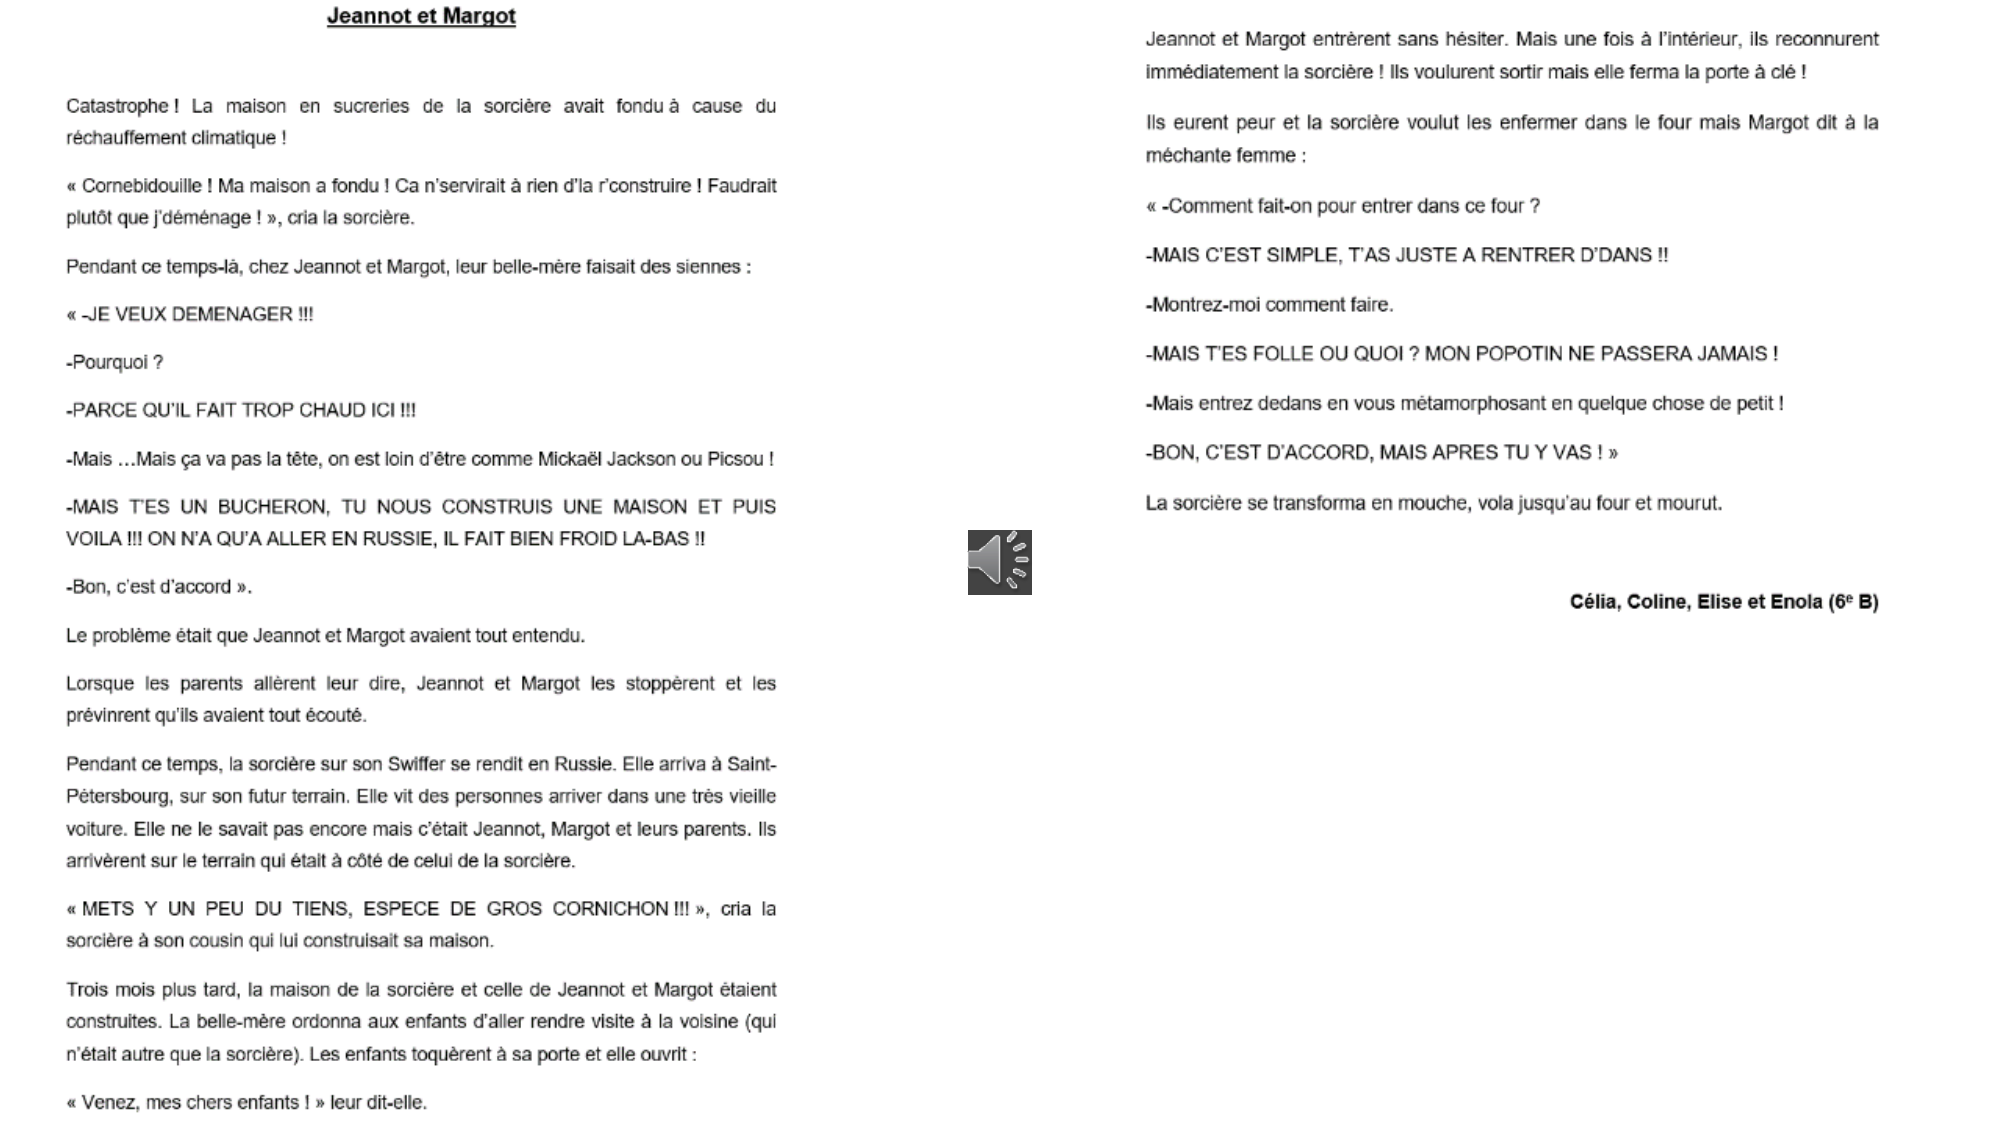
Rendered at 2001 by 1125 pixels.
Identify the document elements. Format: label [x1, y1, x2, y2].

picture [1124, 0, 1907, 632]
picture [49, 0, 799, 1125]
picture [966, 529, 1034, 596]
